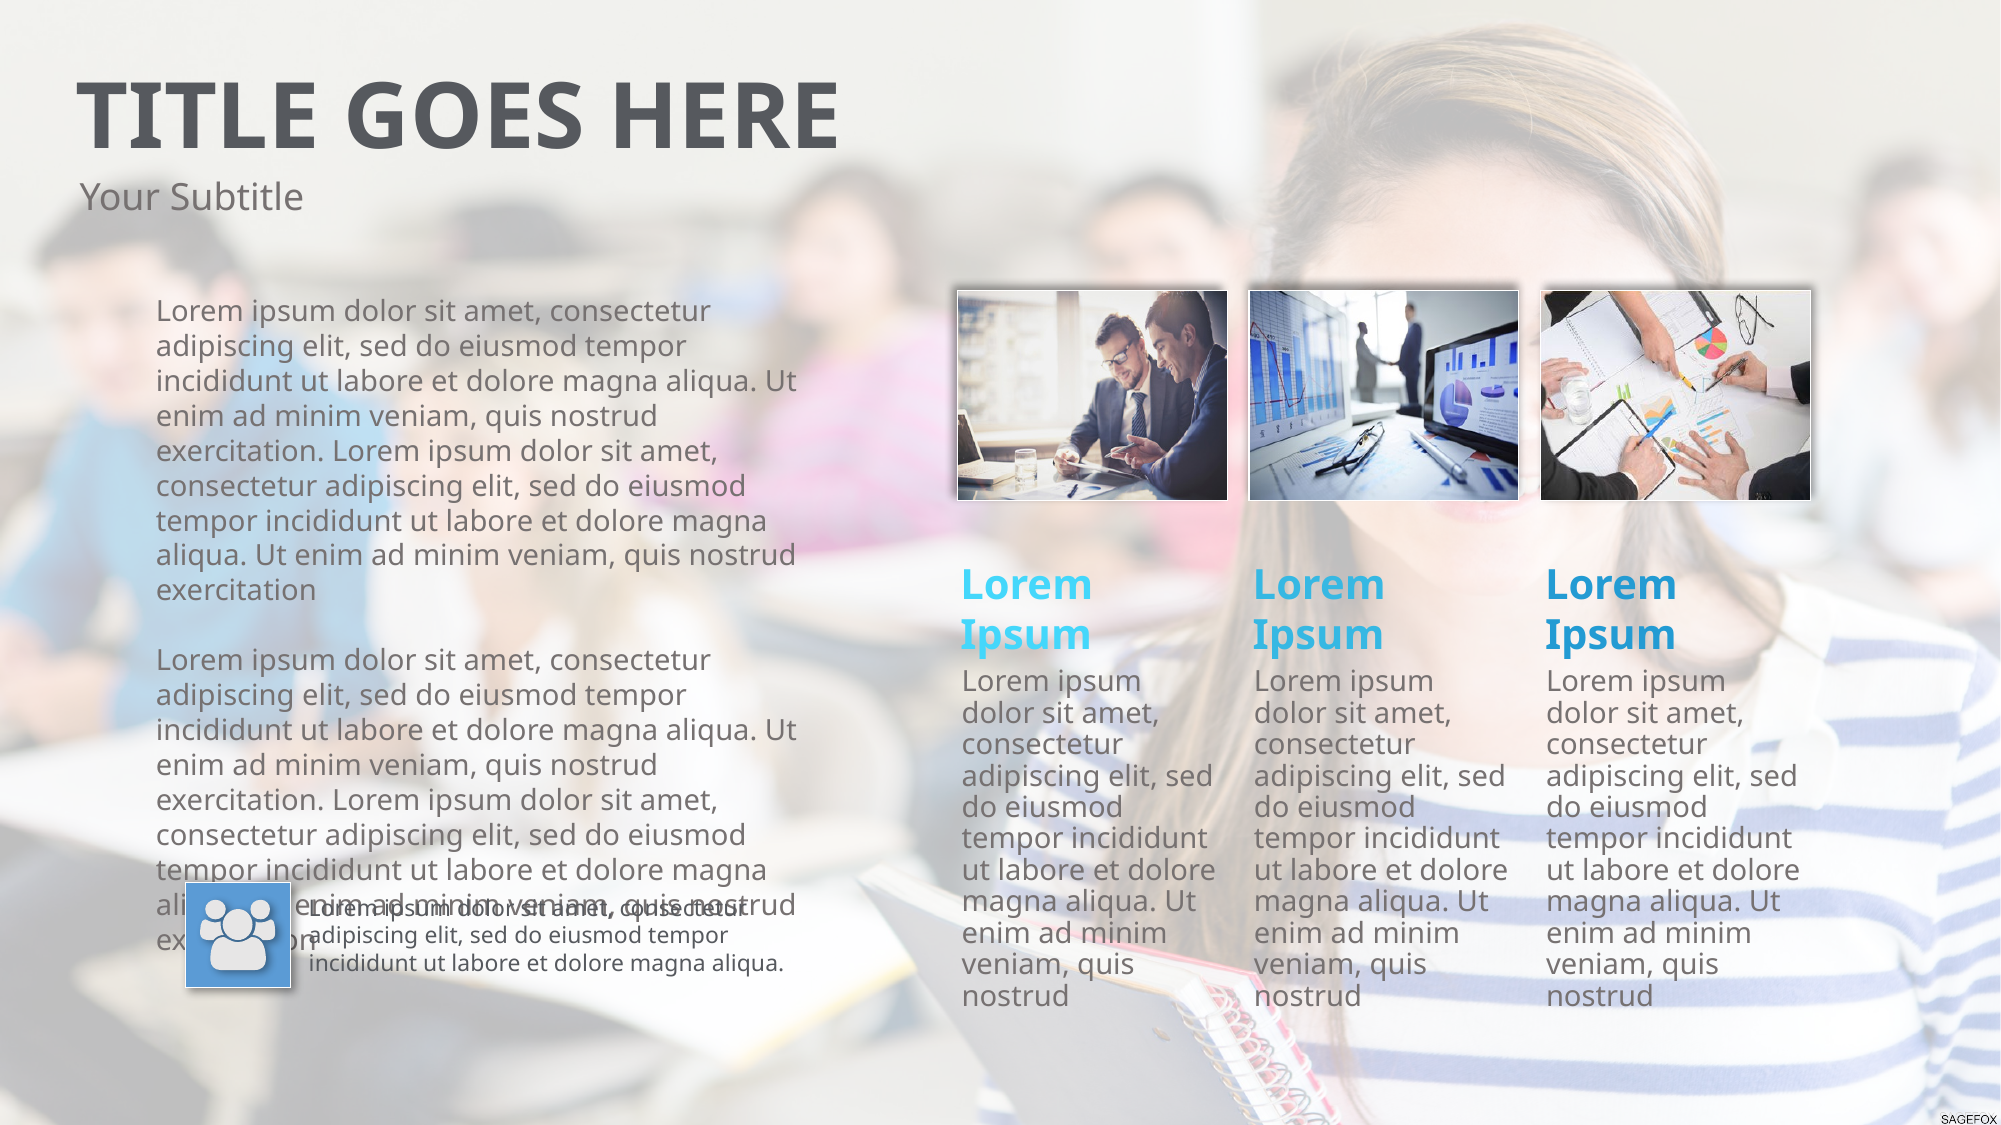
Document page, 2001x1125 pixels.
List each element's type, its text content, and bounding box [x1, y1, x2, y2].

text_box Lorem ipsum dolor sit amet, consectetur adipiscing elit, sed do eiusmod tempor incididunt ut labore et dolore magna aliqua. [308, 893, 788, 976]
text_box Lorem ipsum dolor sit amet, consectetur adipiscing elit, sed do eiusmod tempor incididunt ut labore et dolore magna aliqua. Ut enim ad minim veniam, quis nostrud exercitation. Lorem ipsum dolor sit amet, consectetur adipiscing elit, sed do eiusmod tempor incididunt ut labore et dolore magna aliqua. Ut enim ad minim veniam, quis nostrud exercitation Lorem ipsum dolor sit amet, consectetur adipiscing elit, sed do eiusmod tempor incididunt ut labore et dolore magna aliqua. Ut enim ad minim veniam, quis nostrud exercitation. Lorem ipsum dolor sit amet, consectetur adipiscing elit, sed do eiusmod tempor incididunt ut labore et dolore magna aliqua. Ut enim ad minim veniam, quis nostrud exercitation [141, 284, 816, 1044]
text_box [956, 290, 1228, 502]
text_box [60, 49, 1020, 227]
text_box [1530, 550, 1807, 1000]
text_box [945, 550, 1223, 1000]
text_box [185, 882, 291, 988]
text_box [1248, 290, 1520, 502]
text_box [1237, 550, 1515, 1000]
text_box [1540, 290, 1812, 502]
picture [1938, 1114, 1999, 1125]
